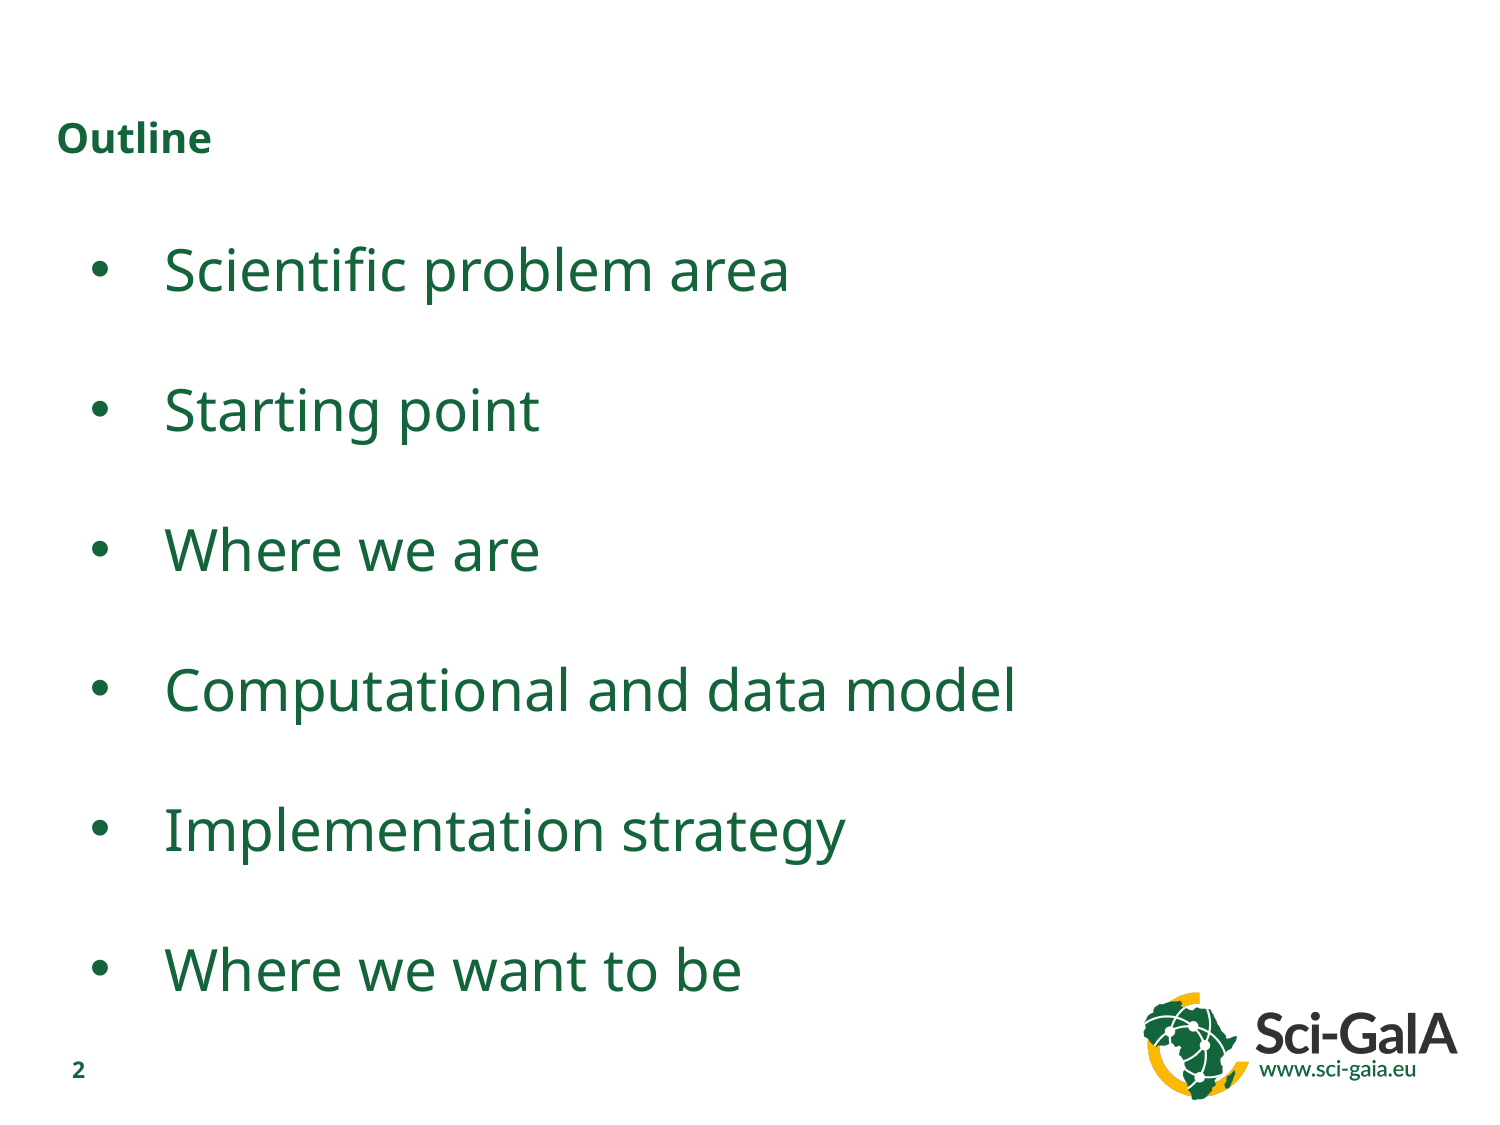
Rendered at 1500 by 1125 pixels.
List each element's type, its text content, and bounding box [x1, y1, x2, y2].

slide_number 2 [57, 1050, 126, 1092]
picture [1137, 985, 1466, 1106]
text_box Scientific problem area Starting point Where we are Computational and data model Implementation strategy Where we want to be [75, 225, 1422, 1051]
title Outline [40, 67, 1391, 206]
